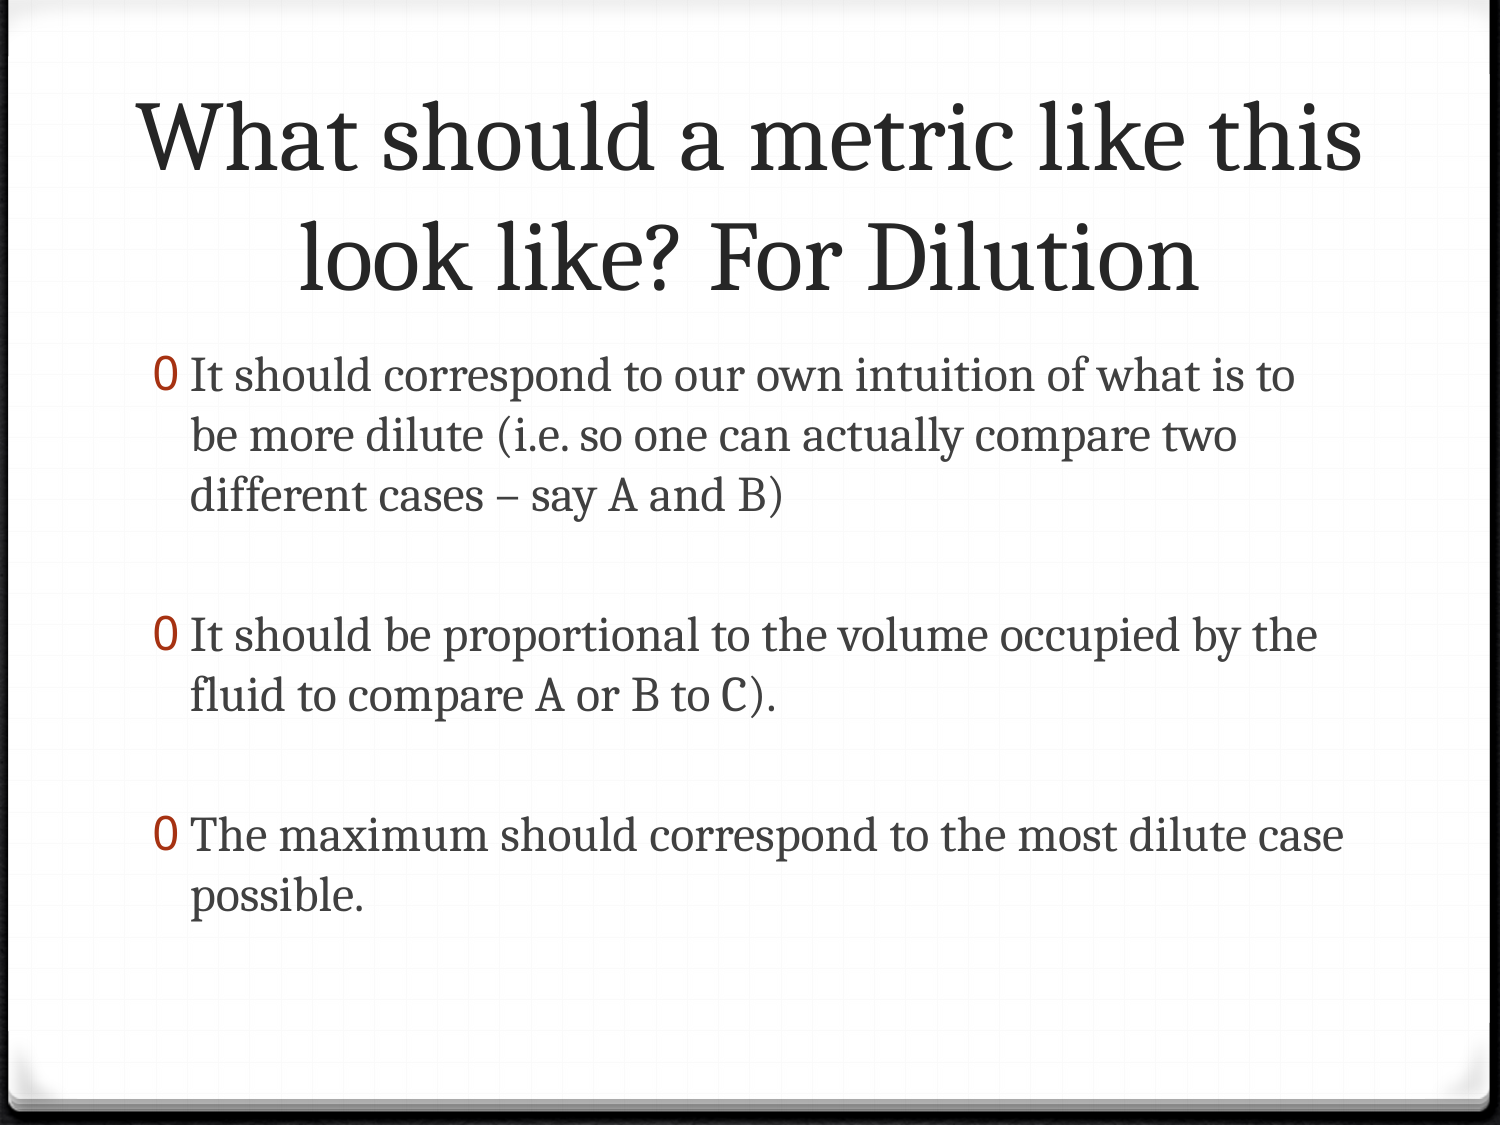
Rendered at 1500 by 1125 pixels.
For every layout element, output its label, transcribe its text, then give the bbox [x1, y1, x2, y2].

title What should a metric like this look like? For Dilution [90, 71, 1410, 309]
list It should correspond to our own intuition of what is to be more dilute (i.e. so one can actually compare two different cases – say A and B) It should be proportional to the volume occupied by the fluid to compare A or B to C). The maximum should correspond to the most dilute case possible. [137, 334, 1363, 983]
picture [0, 0, 1500, 1125]
